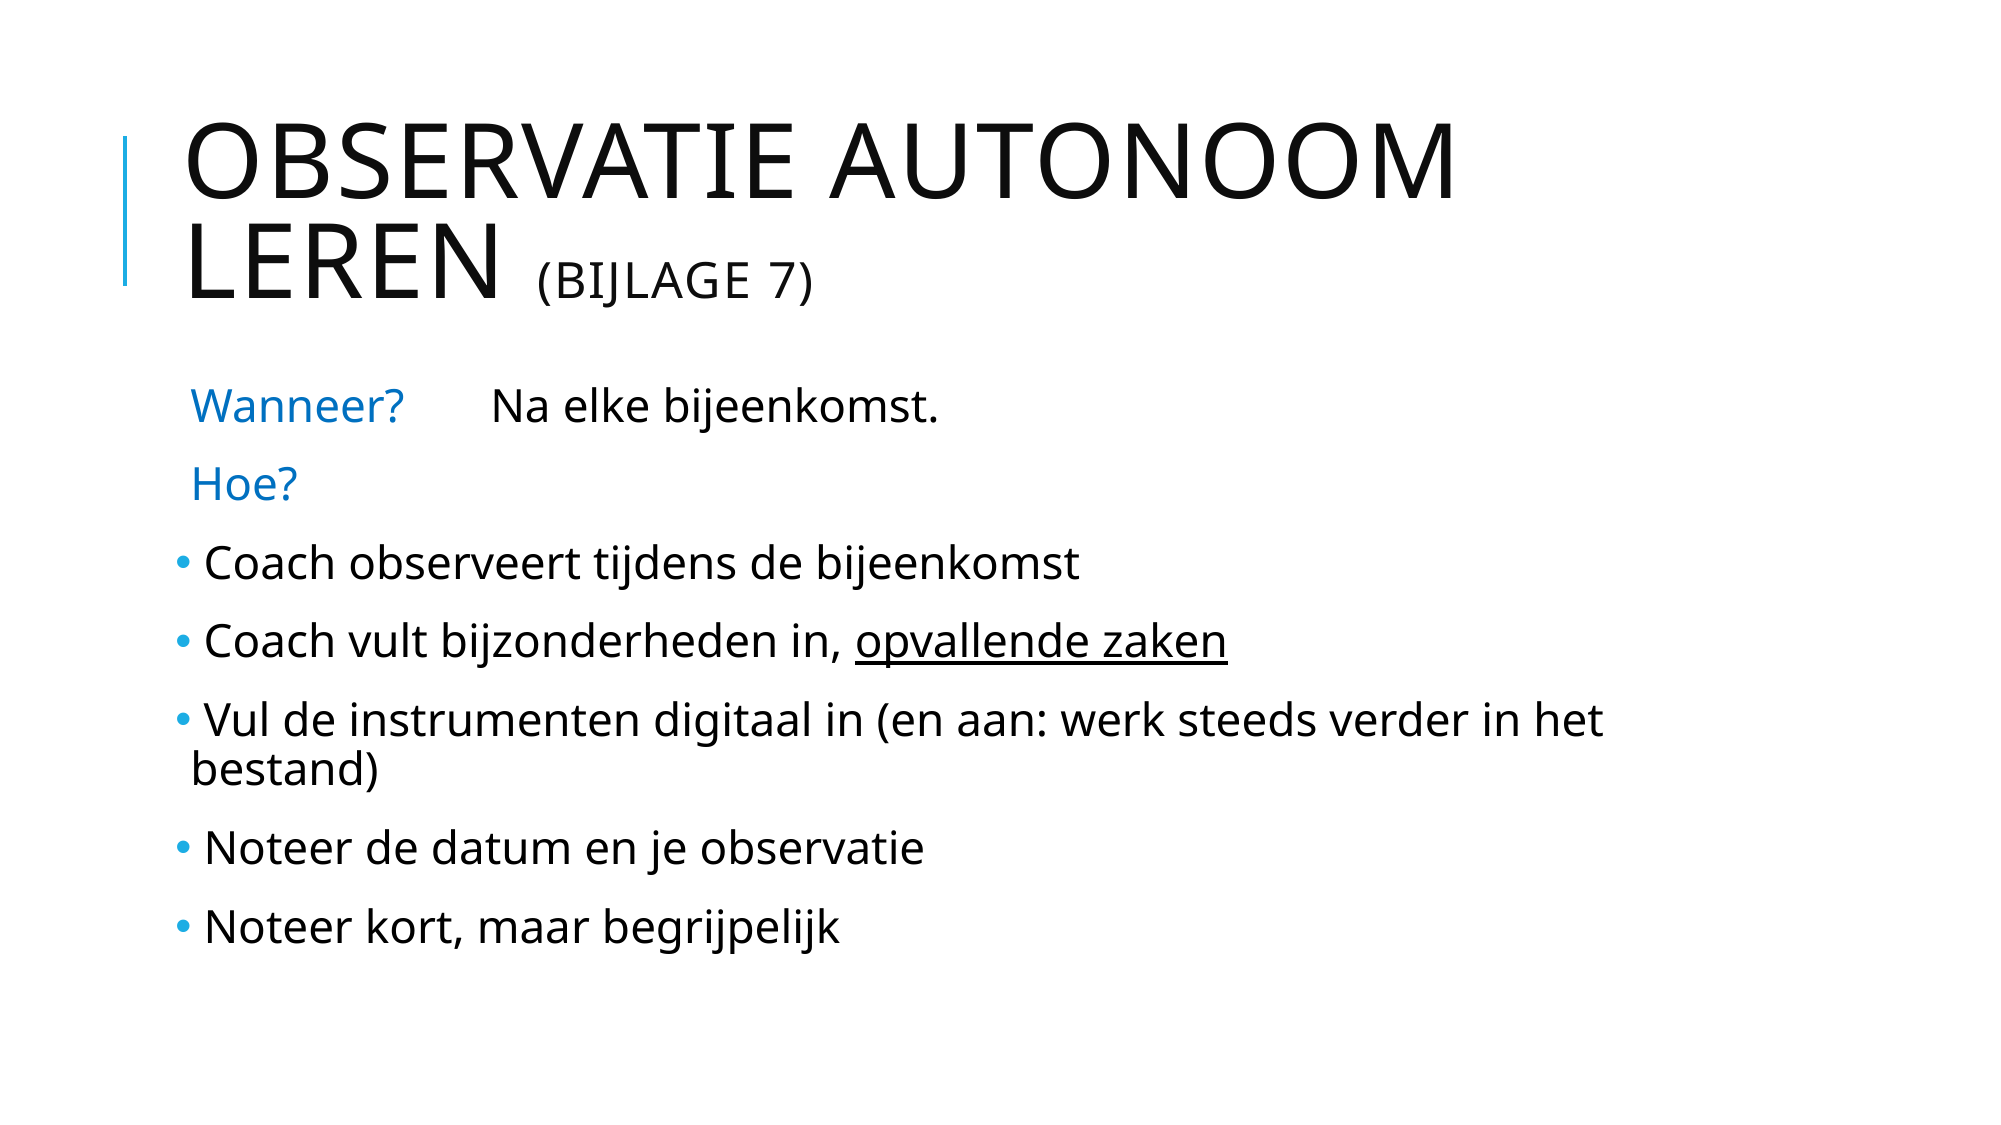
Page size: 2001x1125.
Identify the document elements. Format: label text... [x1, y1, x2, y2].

list Wanneer? Na elke bijeenkomst. Hoe? Coach observeert tijdens de bijeenkomst Coach vult bijzonderheden in, opvallende zaken Vul de instrumenten digitaal in (en aan: werk steeds verder in het bestand) Noteer de datum en je observatie Noteer kort, maar begrijpelijk [168, 375, 1763, 1035]
title Observatie autonoom leren (bijlage 7) [168, 96, 1763, 342]
